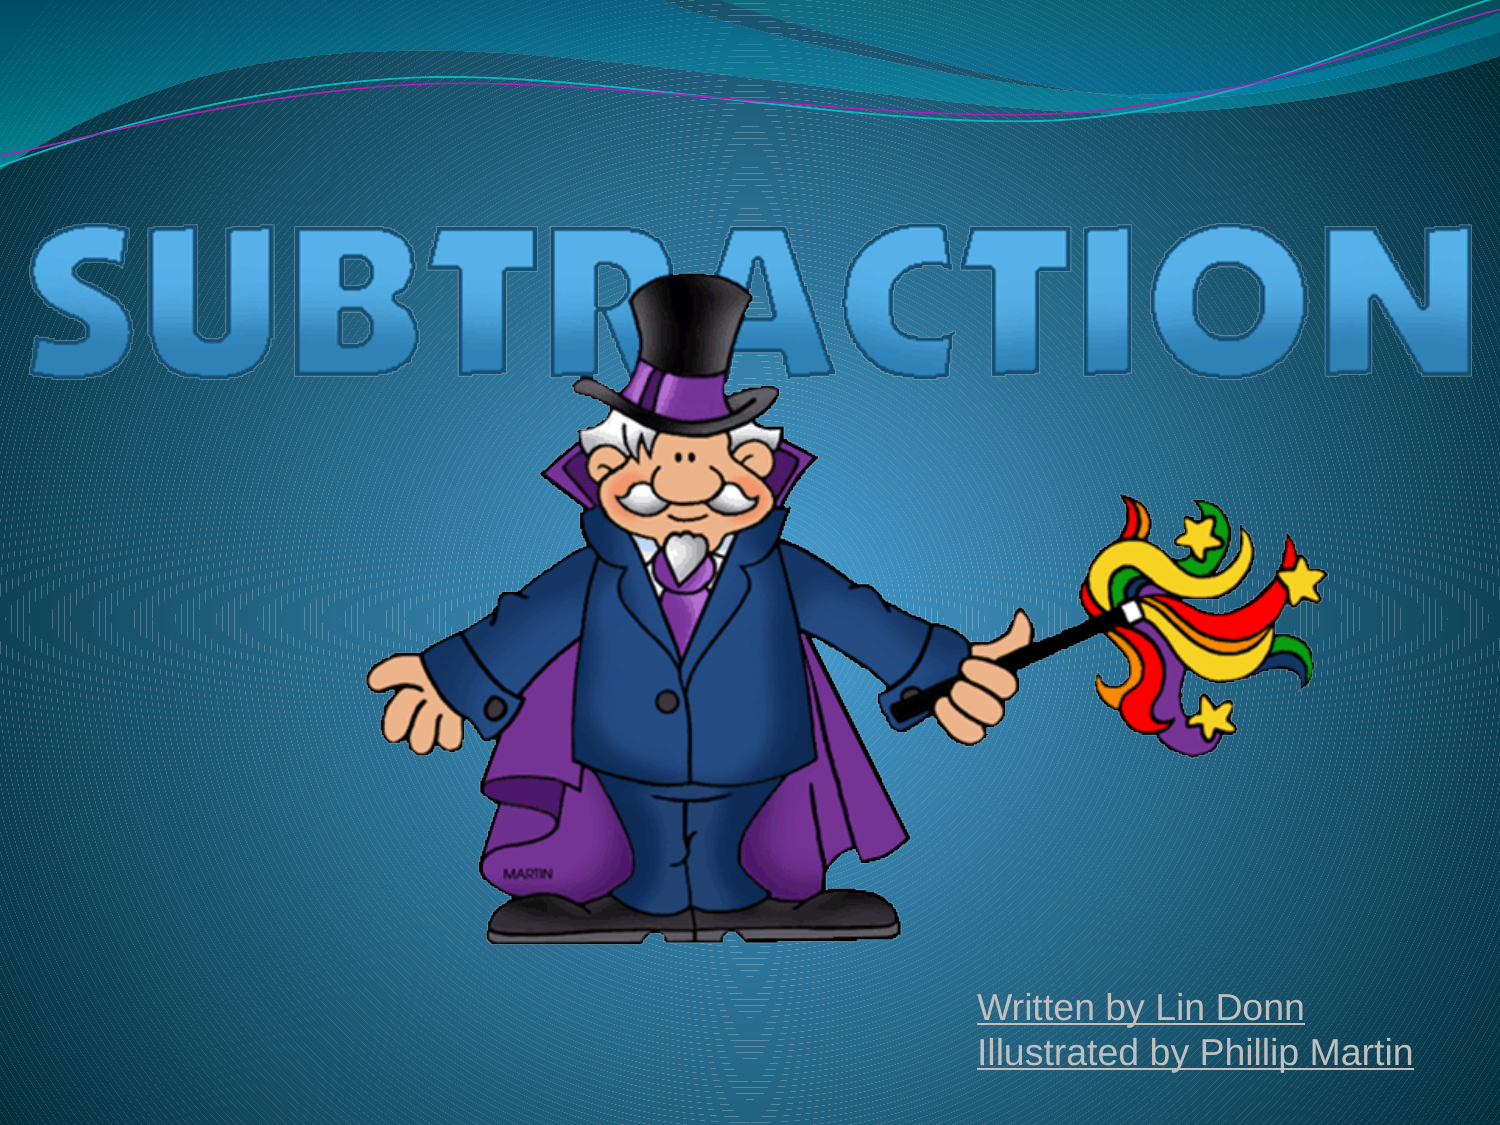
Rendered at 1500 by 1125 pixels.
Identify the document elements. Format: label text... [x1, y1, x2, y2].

text_box Written by Lin Donn Illustrated by Phillip Martin [962, 989, 1431, 1081]
picture [0, 197, 1500, 977]
